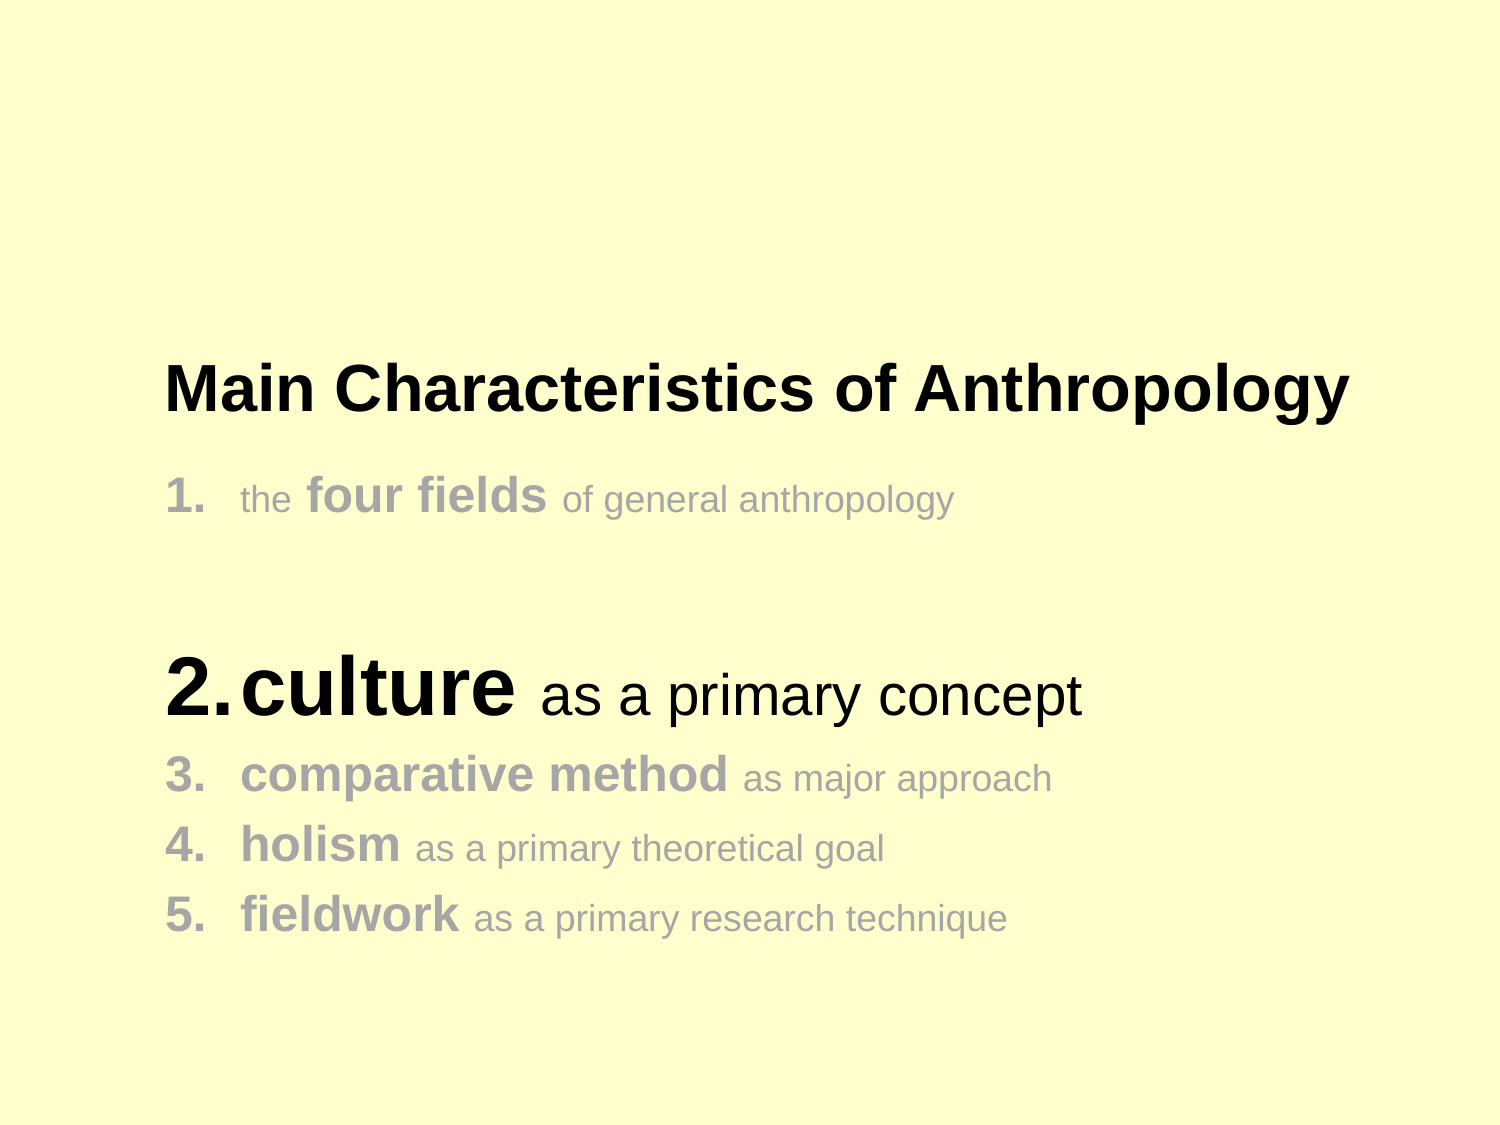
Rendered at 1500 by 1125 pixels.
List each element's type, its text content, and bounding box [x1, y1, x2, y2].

text_box Main Characteristics of Anthropology [74, 262, 1425, 508]
subtitle 1. the four fields of general anthropology culture as a primary concept comparative method as major approach holism as a primary theoretical goal fieldwork as a primary research technique [149, 508, 1404, 1123]
